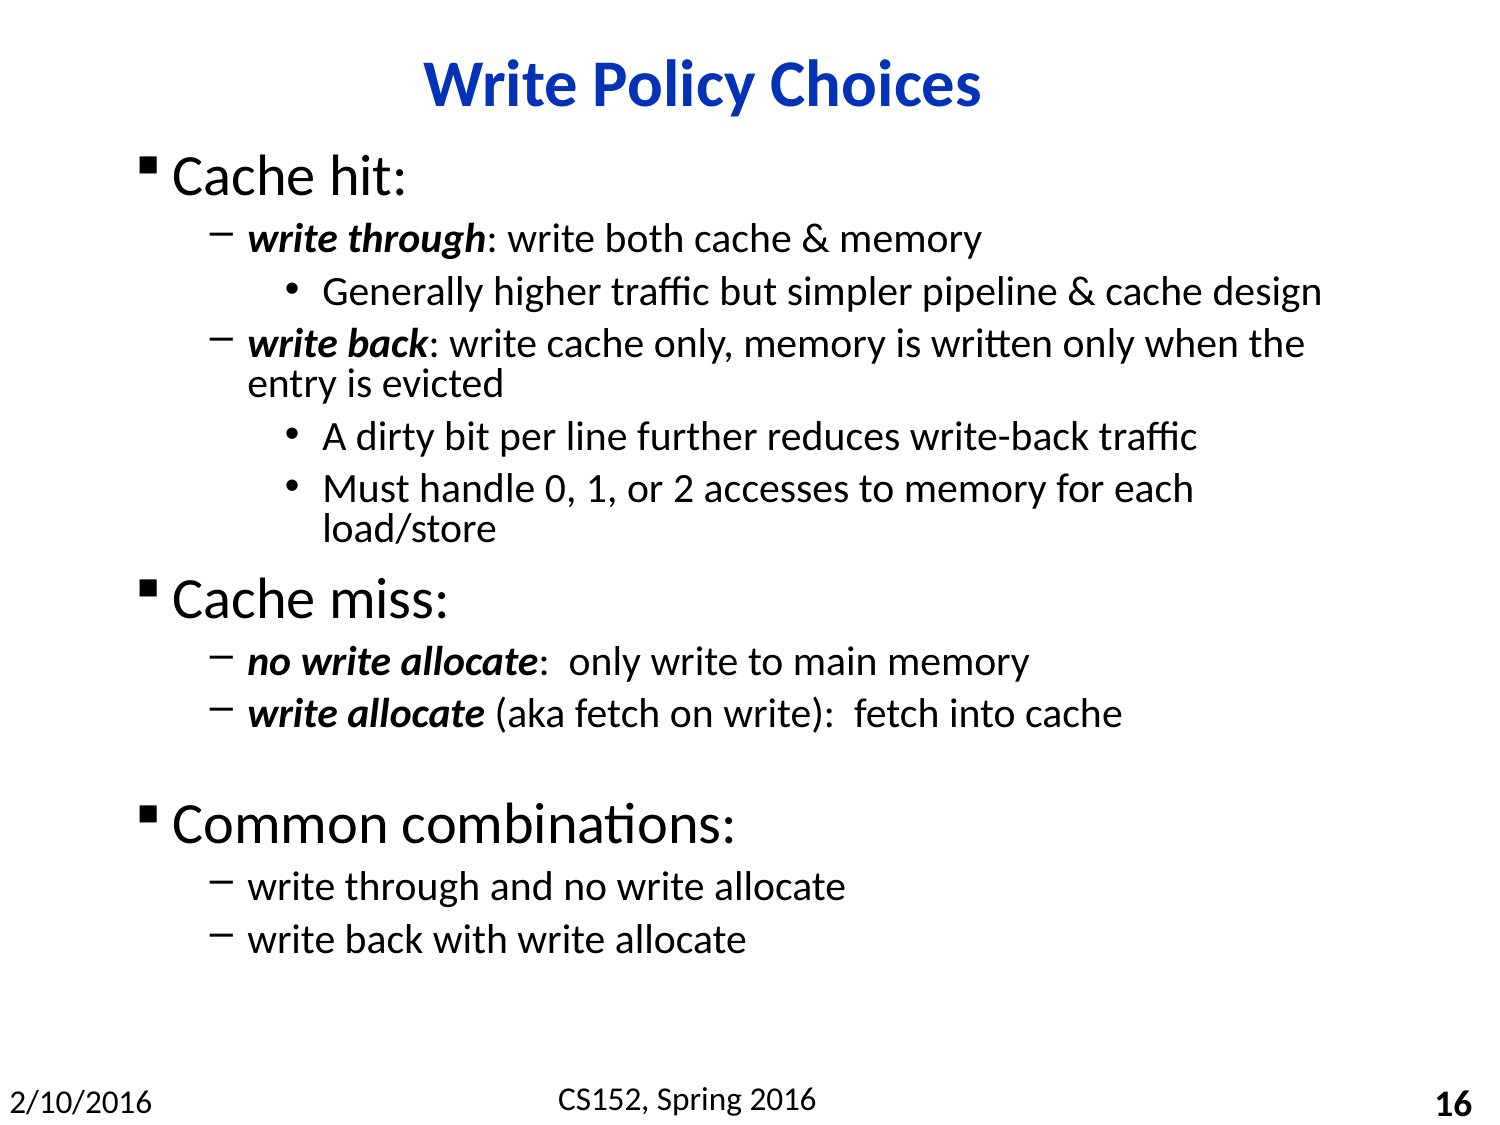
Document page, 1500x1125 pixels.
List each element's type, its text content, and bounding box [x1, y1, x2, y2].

title Write Policy Choices [112, 24, 1310, 147]
slide_number 16 [1174, 1076, 1488, 1125]
list Cache hit: write through: write both cache & memory Generally higher traffic but simpler pipeline & cache design write back: write cache only, memory is written only when the entry is evicted A dirty bit per line further reduces write-back traffic Must handle 0, 1, or 2 accesses to memory for each load/store Cache miss: no write allocate: only write to main memory write allocate (aka fetch on write): fetch into cache Common combinations: write through and no write allocate write back with write allocate [119, 137, 1381, 1001]
